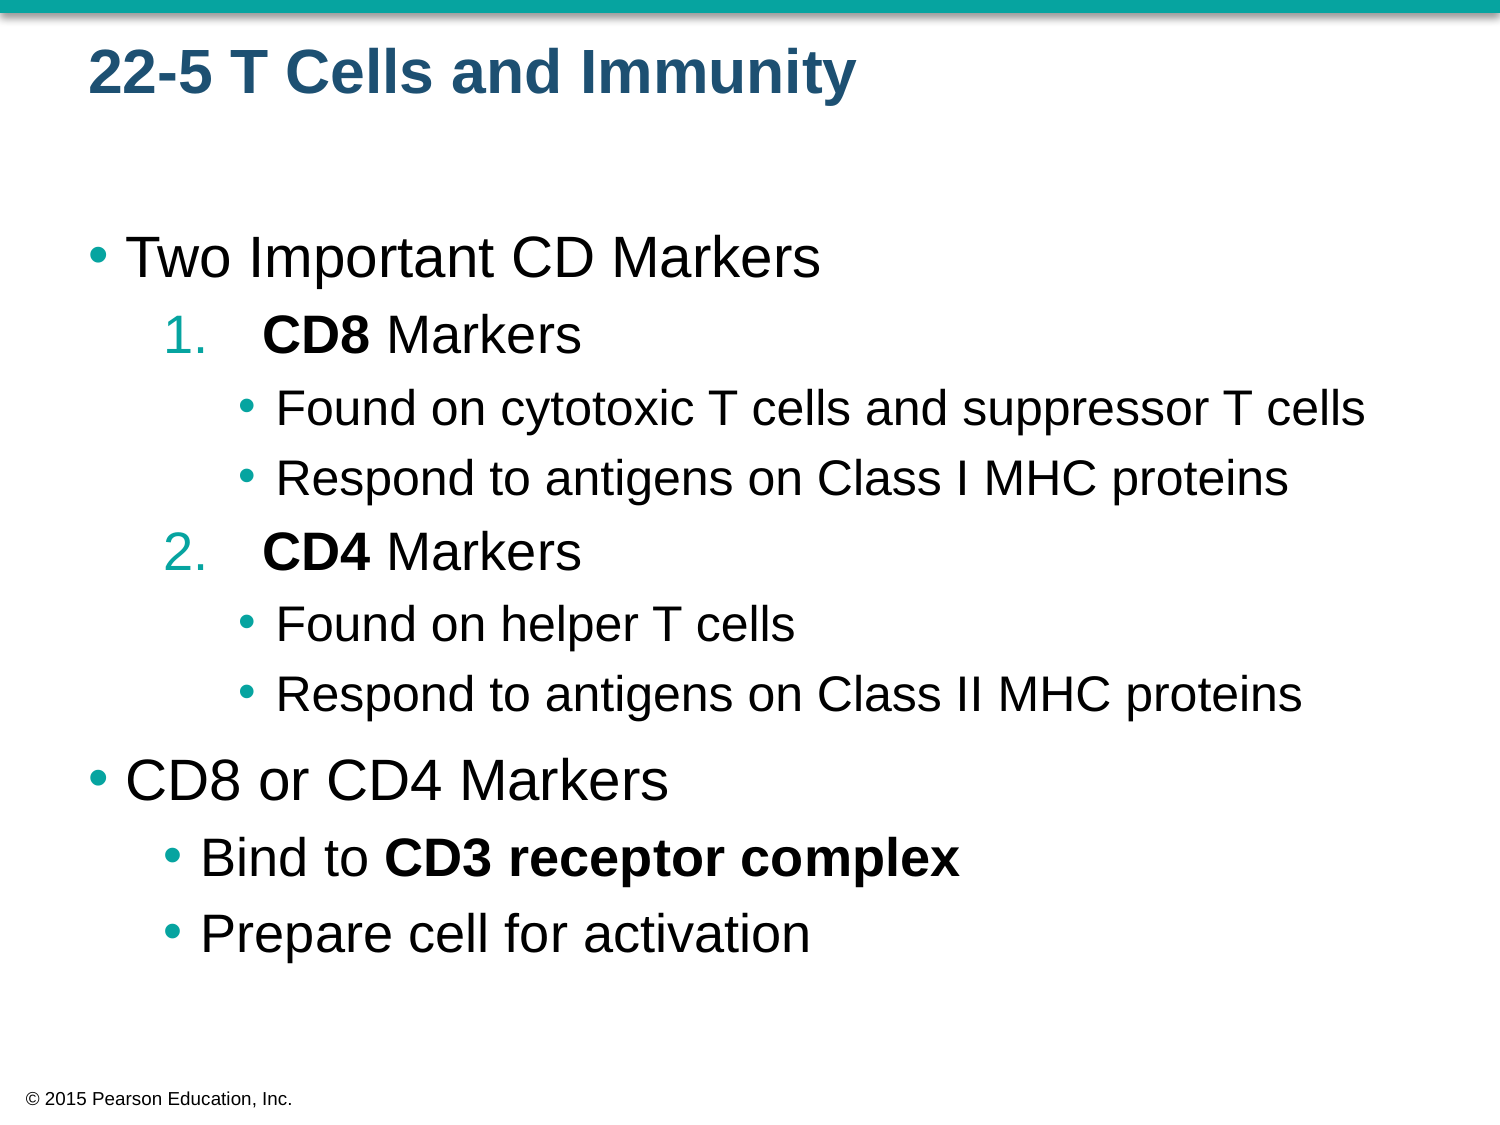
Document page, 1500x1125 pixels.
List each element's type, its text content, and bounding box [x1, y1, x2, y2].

title 22-5 T Cells and Immunity [73, 31, 1433, 189]
list Two Important CD Markers CD8 Markers Found on cytotoxic T cells and suppressor T cells Respond to antigens on Class I MHC proteins CD4 Markers Found on helper T cells Respond to antigens on Class II MHC proteins CD8 or CD4 Markers Bind to CD3 receptor complex Prepare cell for activation [73, 211, 1433, 1026]
